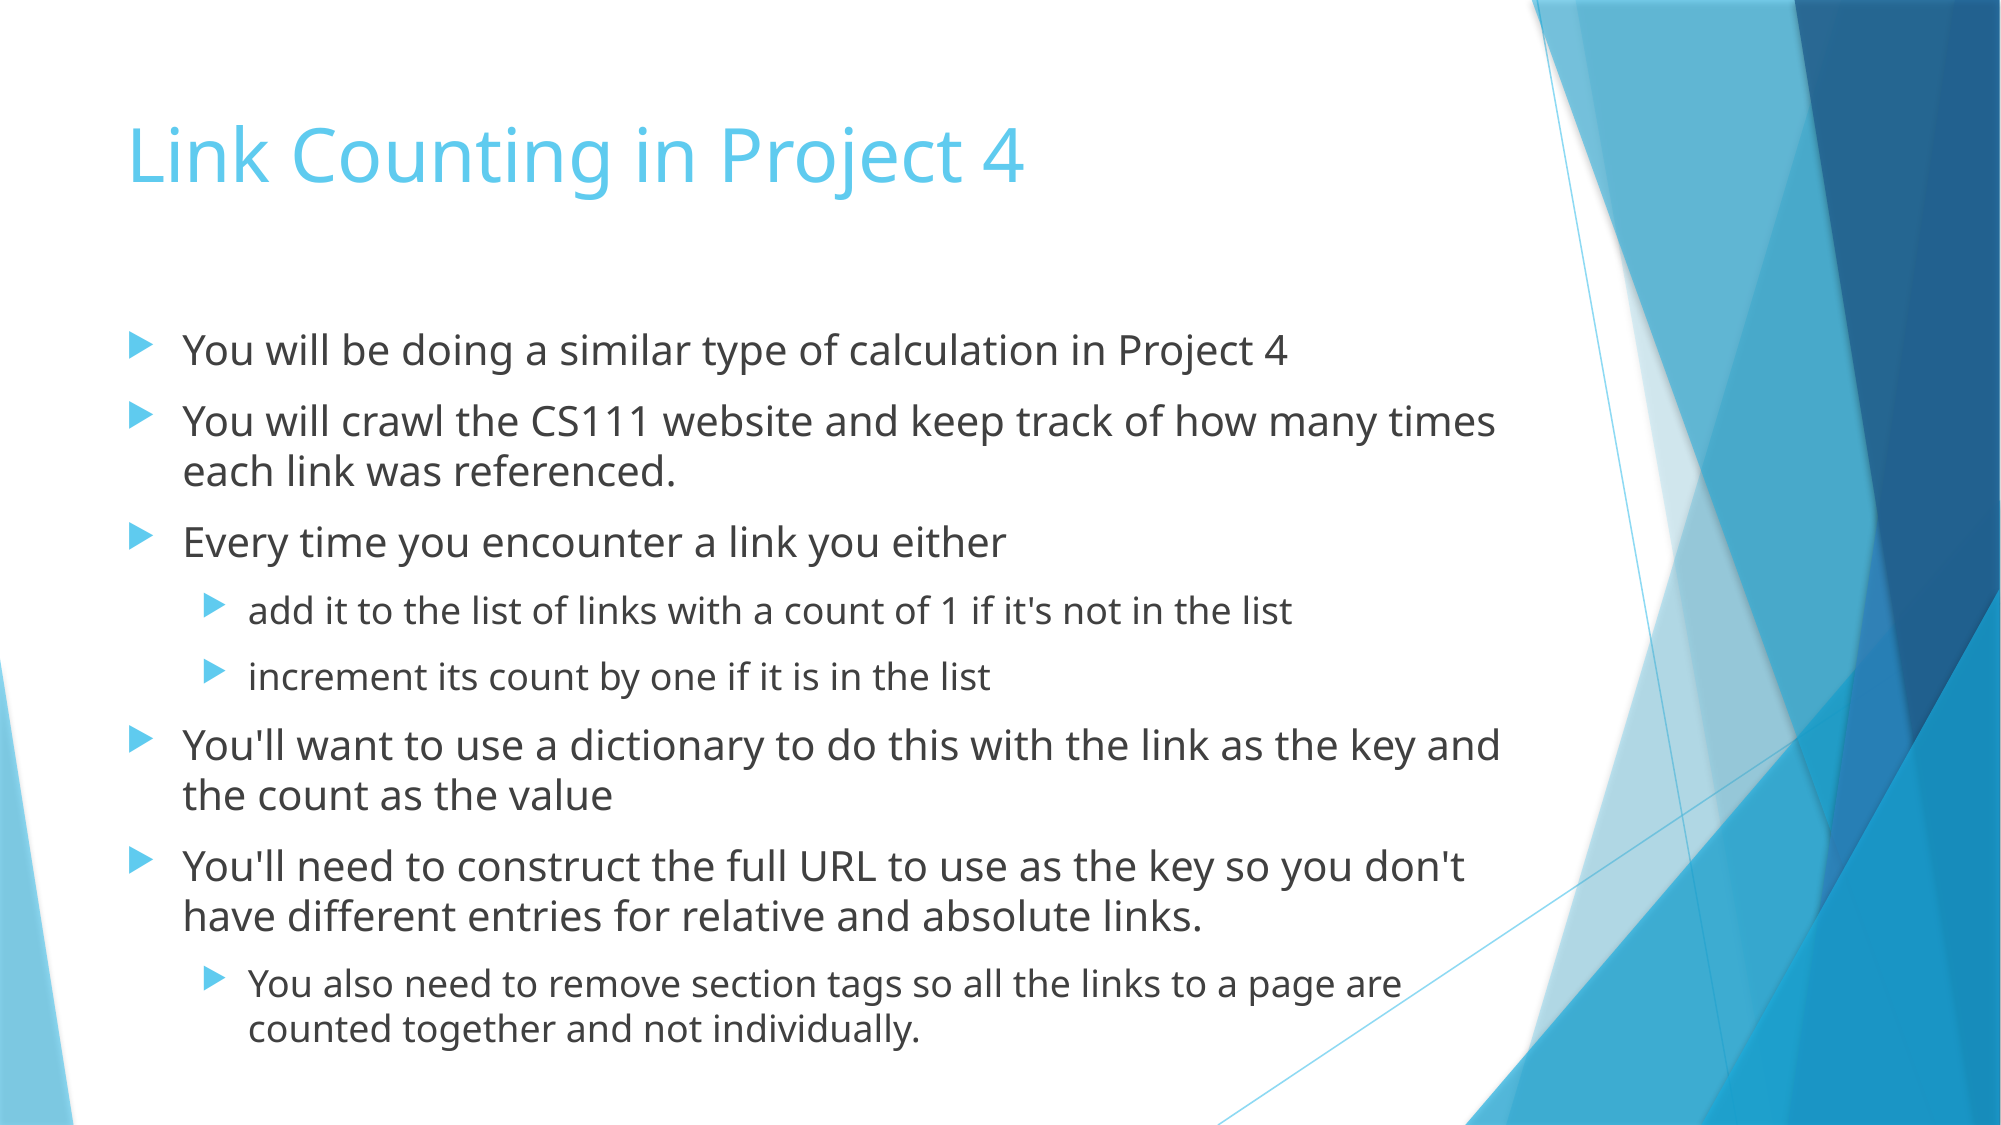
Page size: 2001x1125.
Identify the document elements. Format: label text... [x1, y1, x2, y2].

list You will be doing a similar type of calculation in Project 4 You will crawl the CS111 website and keep track of how many times each link was referenced. Every time you encounter a link you either add it to the list of links with a count of 1 if it's not in the list increment its count by one if it is in the list You'll want to use a dictionary to do this with the link as the key and the count as the value You'll need to construct the full URL to use as the key so you don't have different entries for relative and absolute links. You also need to remove section tags so all the links to a page are counted together and not individually. [111, 316, 1522, 1095]
title Link Counting in Project 4 [111, 99, 1522, 316]
